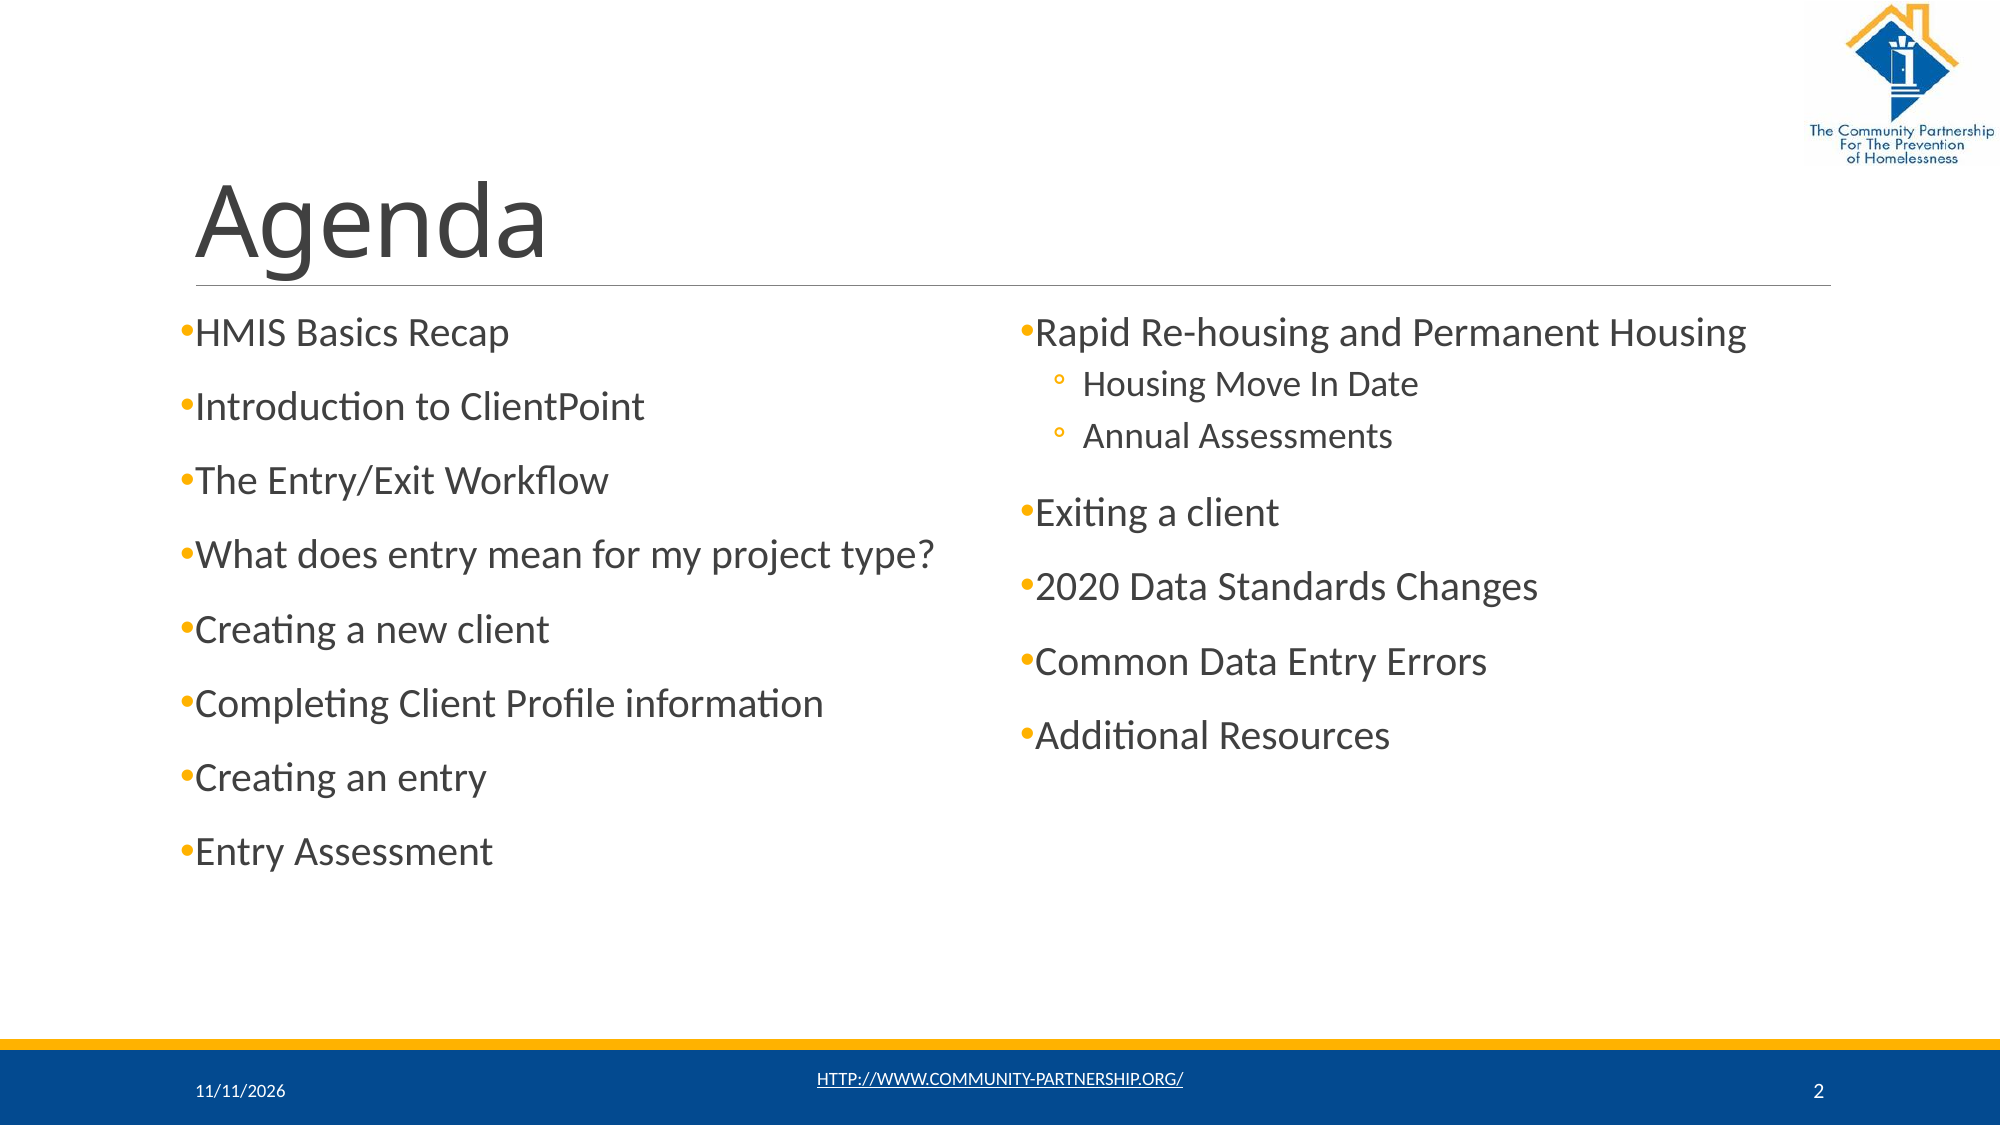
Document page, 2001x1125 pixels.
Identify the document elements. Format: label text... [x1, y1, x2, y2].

list Rapid Re-housing and Permanent Housing Housing Move In Date Annual Assessments Exiting a client 2020 Data Standards Changes Common Data Entry Errors Additional Resources [1020, 302, 1830, 963]
title Agenda [180, 47, 1830, 285]
slide_number 2 [1624, 1059, 1840, 1120]
picture [1804, 1, 2000, 166]
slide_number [180, 1059, 586, 1120]
footer http://www.community-partnership.org/ [604, 1059, 1396, 1120]
list HMIS Basics Recap Introduction to ClientPoint The Entry/Exit Workflow What does entry mean for my project type? Creating a new client Completing Client Profile information Creating an entry Entry Assessment [180, 302, 990, 963]
